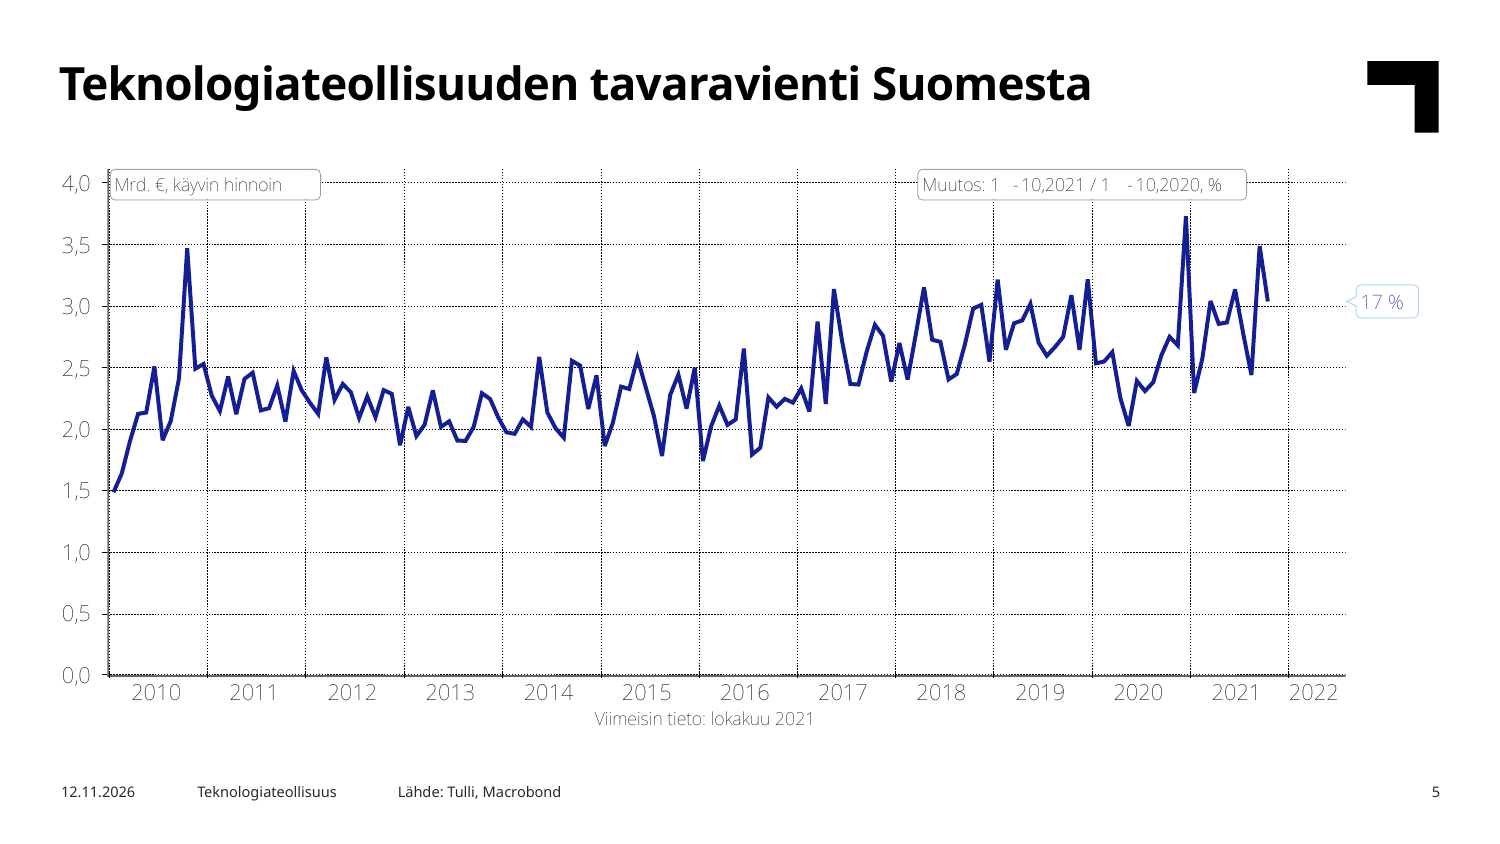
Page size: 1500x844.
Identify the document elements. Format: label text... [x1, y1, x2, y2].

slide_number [46, 775, 182, 803]
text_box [53, 160, 1428, 743]
slide_number 5 [1313, 775, 1456, 803]
list Teknologiateollisuuden tavaravienti Suomesta [41, 46, 1353, 153]
footer Teknologiateollisuus [182, 775, 382, 803]
list Lähde: Tulli, Macrobond [382, 775, 871, 803]
